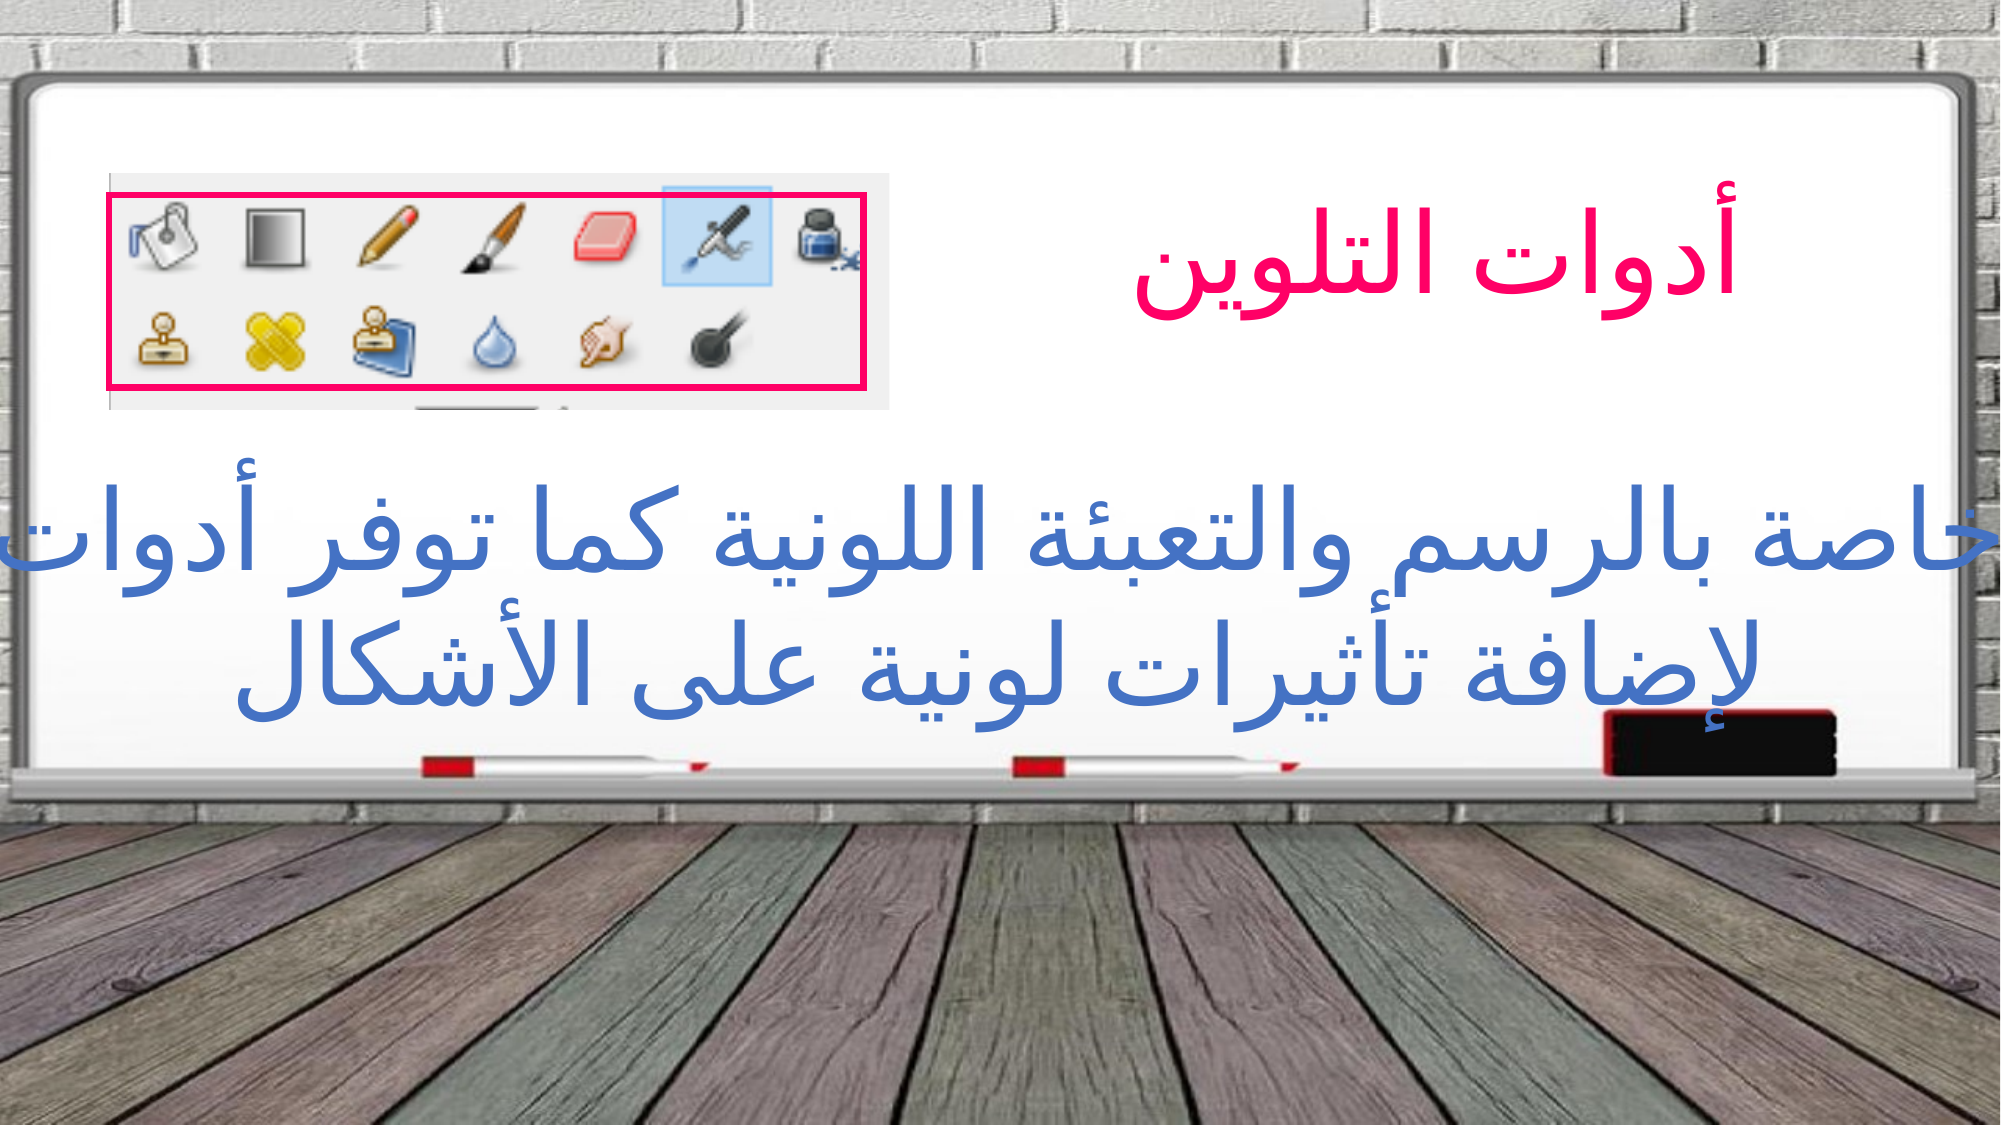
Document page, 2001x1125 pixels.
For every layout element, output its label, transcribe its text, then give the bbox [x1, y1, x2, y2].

text_box أدوات التلوين [1113, 173, 1758, 324]
picture [0, 0, 2001, 1125]
text_box خاصة بالرسم والتعبئة اللونية كما توفر أدوات لإضافة تأثيرات لونية على الأشكال [0, 450, 2000, 736]
